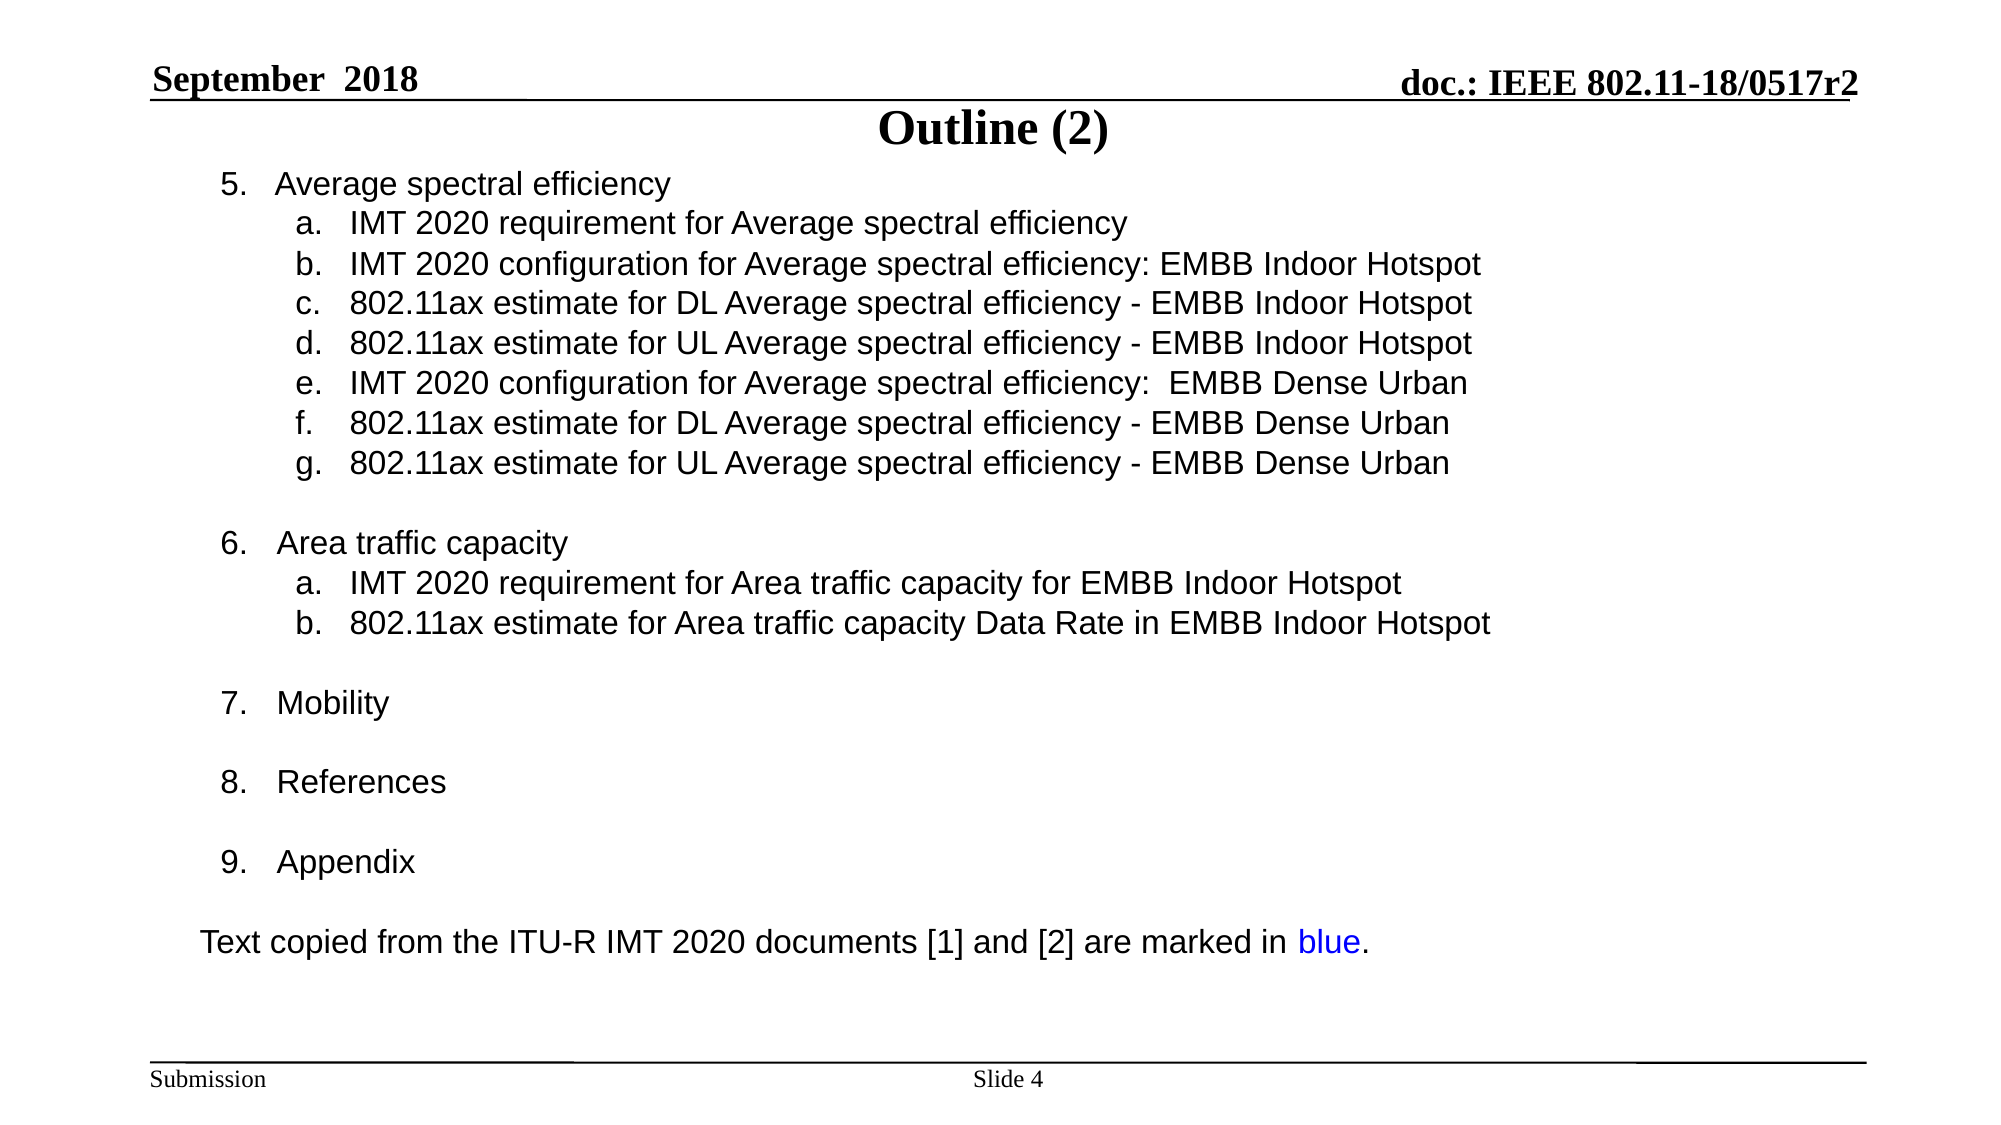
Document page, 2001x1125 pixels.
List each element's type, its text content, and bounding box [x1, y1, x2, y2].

title Outline (2) [150, 75, 1850, 175]
slide_number Slide 4 [950, 1062, 1066, 1122]
list Average spectral efficiency IMT 2020 requirement for Average spectral efficiency IMT 2020 configuration for Average spectral efficiency: EMBB Indoor Hotspot 802.11ax estimate for DL Average spectral efficiency - EMBB Indoor Hotspot 802.11ax estimate for UL Average spectral efficiency - EMBB Indoor Hotspot IMT 2020 configuration for Average spectral efficiency: EMBB Dense Urban 802.11ax estimate for DL Average spectral efficiency - EMBB Dense Urban 802.11ax estimate for UL Average spectral efficiency - EMBB Dense Urban Area traffic capacity IMT 2020 requirement for Area traffic capacity for EMBB Indoor Hotspot 802.11ax estimate for Area traffic capacity Data Rate in EMBB Indoor Hotspot Mobility References Appendix Text copied from the ITU-R IMT 2020 documents [1] and [2] are marked in blue. [184, 154, 1885, 1048]
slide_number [152, 54, 563, 100]
